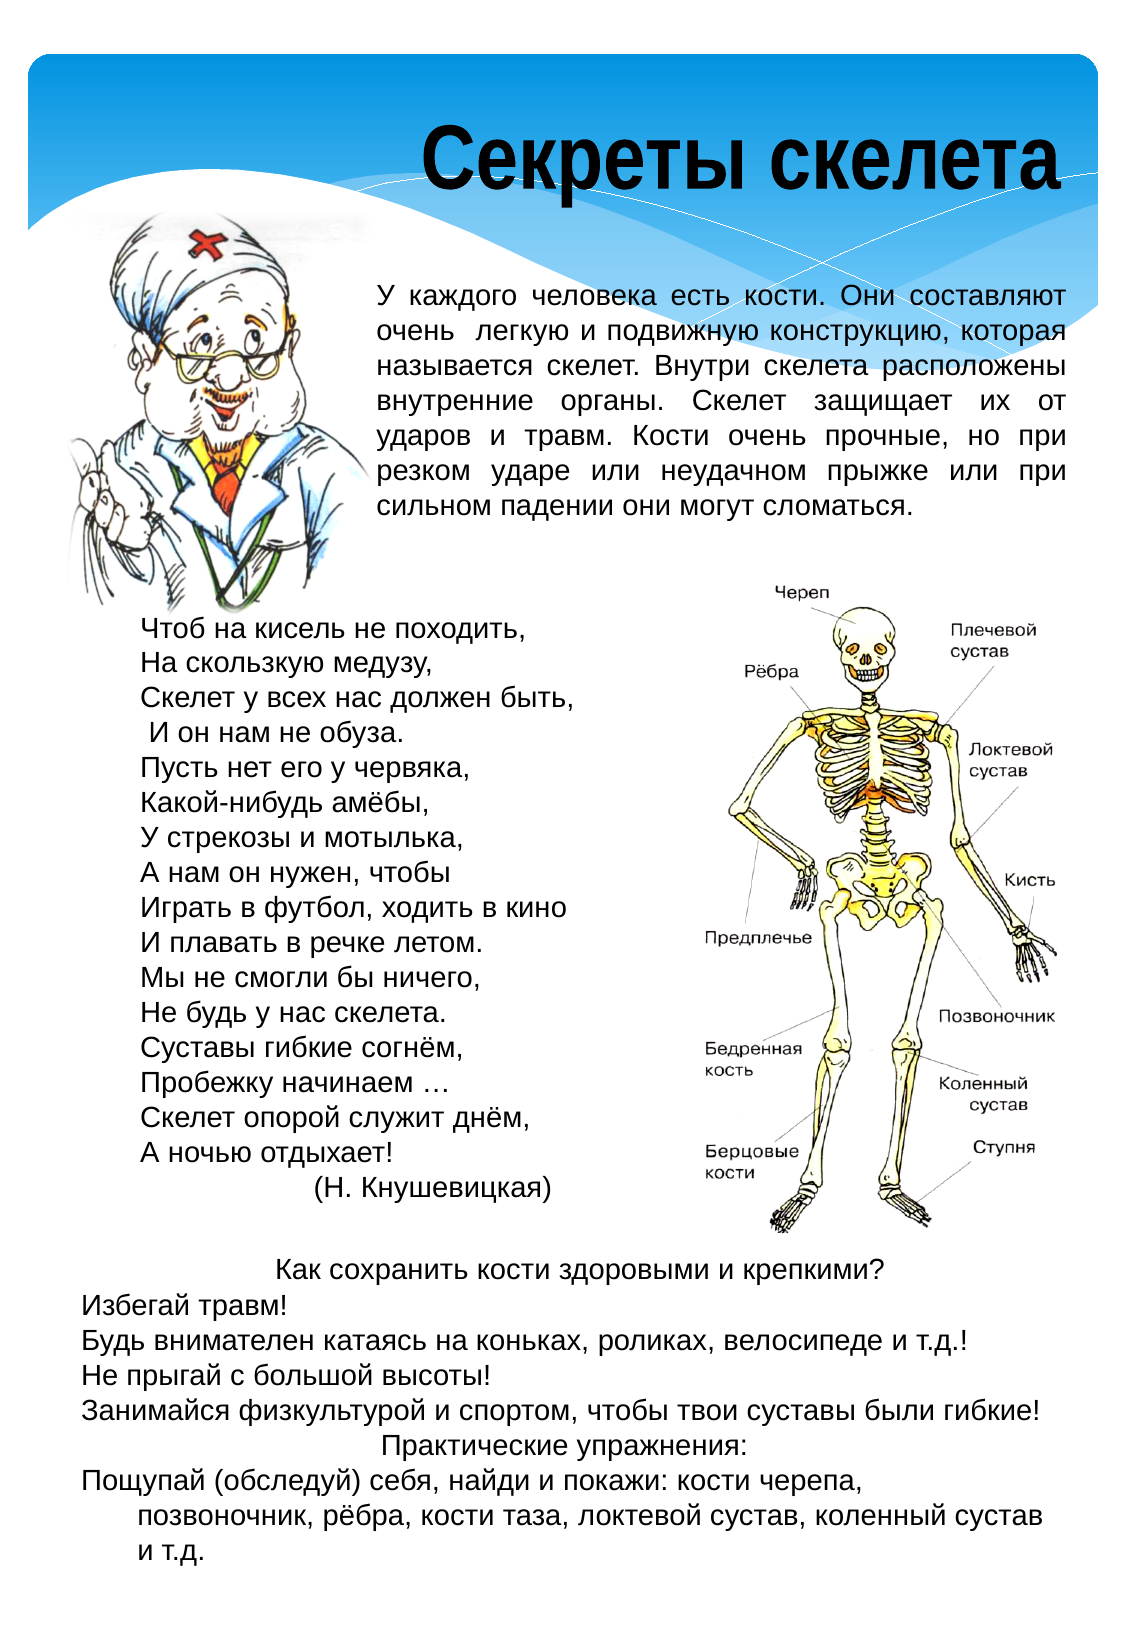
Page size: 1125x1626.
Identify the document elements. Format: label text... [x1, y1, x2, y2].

text_box Как сохранить кости здоровыми и крепкими? Избегай травм! Будь внимателен катаясь на коньках, роликах, велосипеде и т.д.! Не прыгай с большой высоты! Занимайся физкультурой и спортом, чтобы твои суставы были гибкие! Практические упражнения: Пощупай (обследуй) себя, найди и покажи: кости черепа, позвоночник, рёбра, кости таза, локтевой сустав, коленный сустав и т.д. [66, 1234, 1063, 1574]
picture [692, 576, 1065, 1235]
text_box Чтоб на кисель не походить, На скользкую медузу, Скелет у всех нас должен быть, И он нам не обуза. Пусть нет его у червяка, Какой-нибудь амёбы, У стрекозы и мотылька, А нам он нужен, чтобы Играть в футбол, ходить в кино И плавать в речке летом. Мы не смогли бы ничего, Не будь у нас скелета. Суставы гибкие согнём, Пробежку начинаем … Скелет опорой служит днём, А ночью отдыхает! (Н. Кнушевицкая) [125, 601, 599, 1211]
picture [66, 210, 374, 618]
text_box У каждого человека есть кости. Они составляют очень легкую и подвижную конструкцию, которая называется скелет. Внутри скелета расположены внутренние органы. Скелет защищает их от ударов и травм. Кости очень прочные, но при резком ударе или неудачном прыжке или при сильном падении они могут сломаться. [378, 268, 1083, 529]
